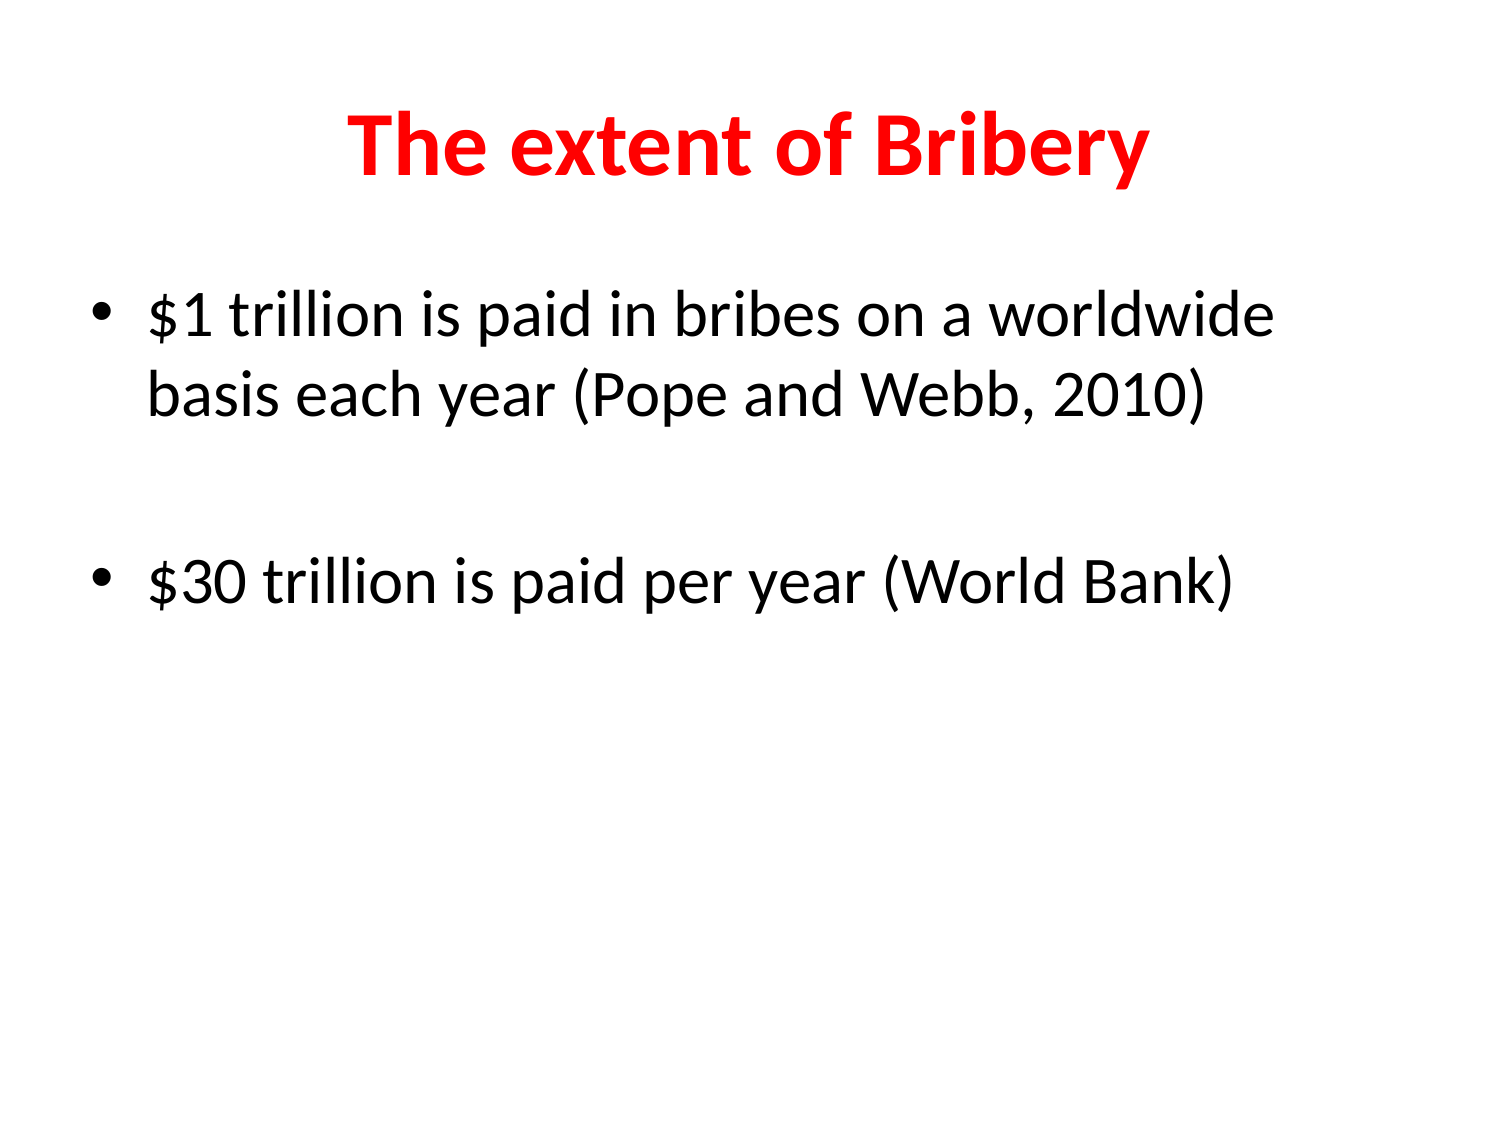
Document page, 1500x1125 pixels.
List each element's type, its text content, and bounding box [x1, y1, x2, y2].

list $1 trillion is paid in bribes on a worldwide basis each year (Pope and Webb, 2010) $30 trillion is paid per year (World Bank) [75, 262, 1425, 1005]
title The extent of Bribery [75, 45, 1425, 233]
